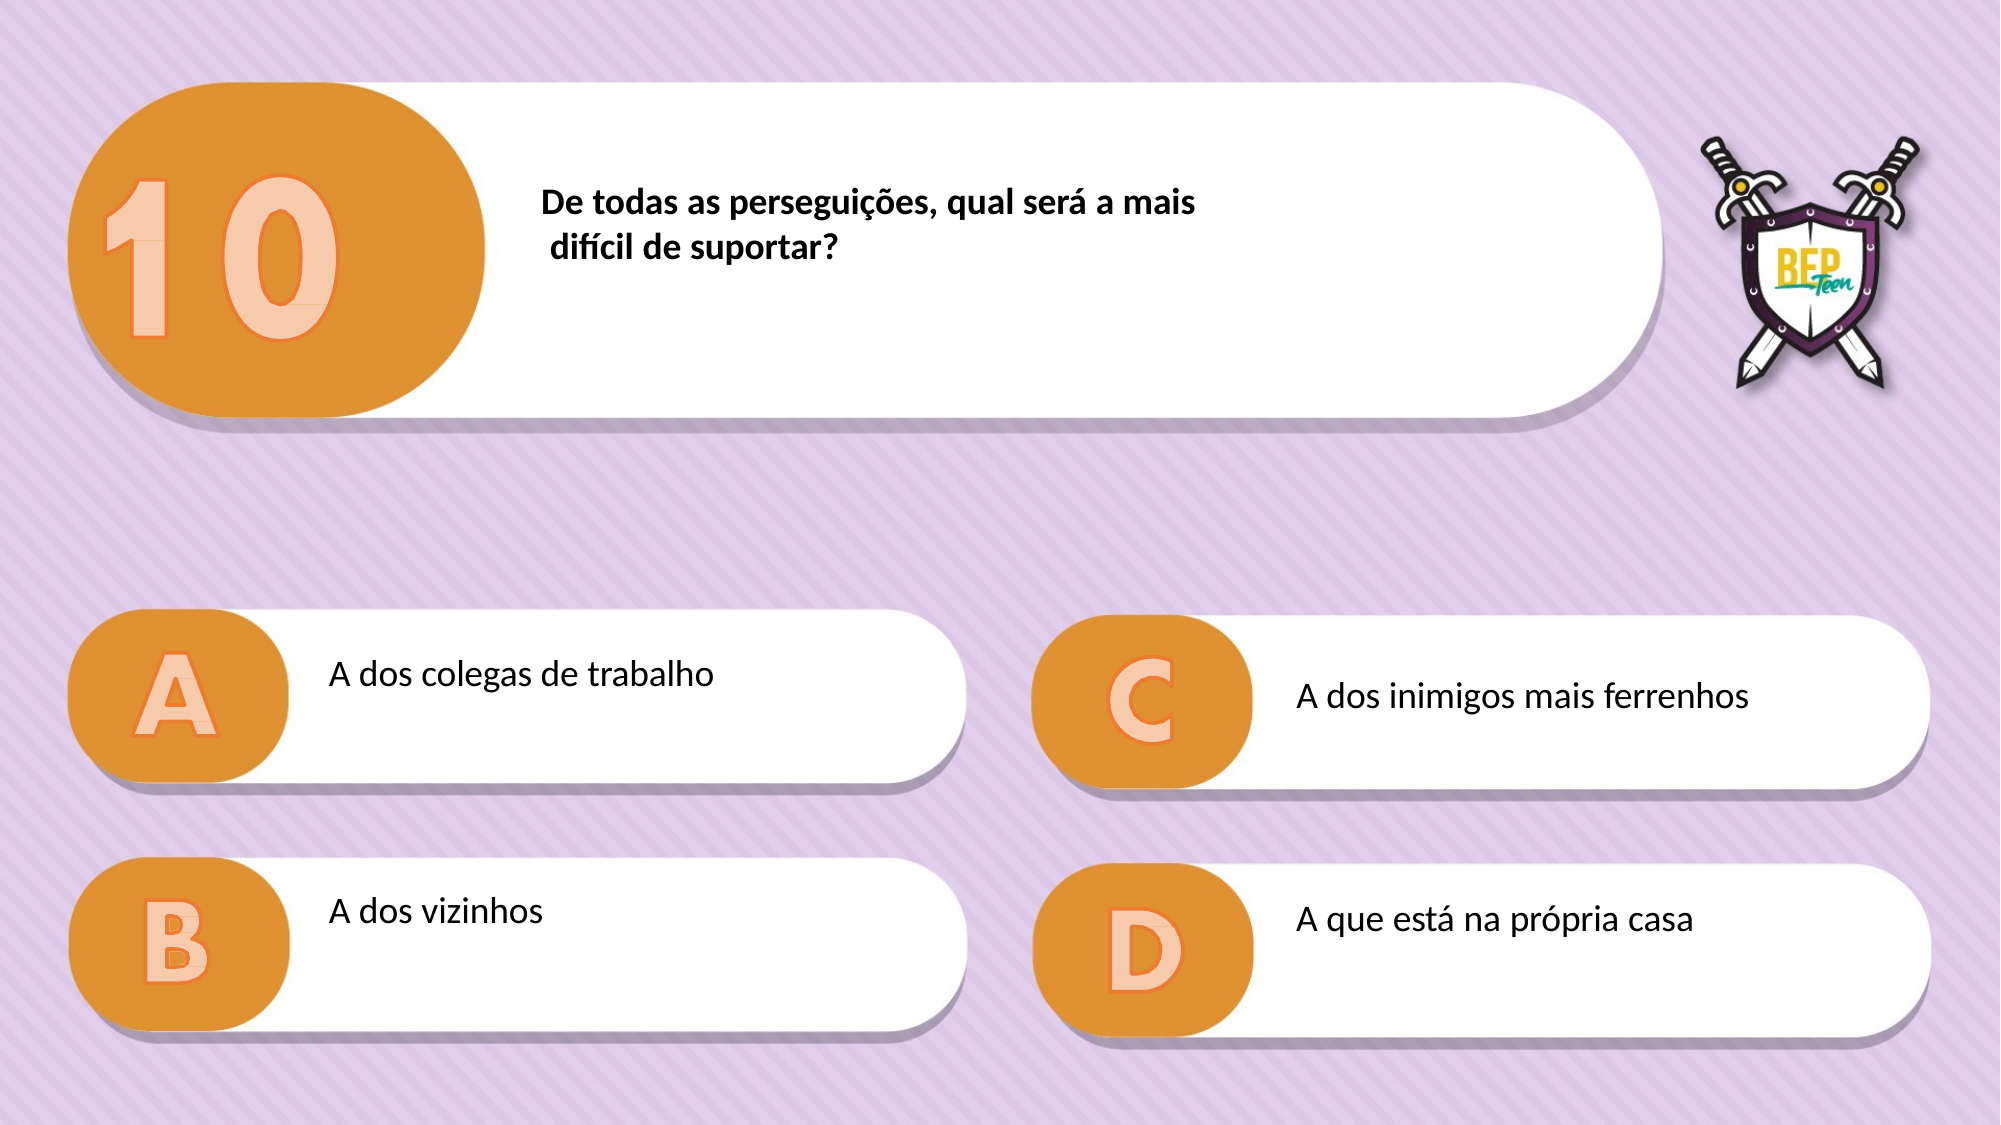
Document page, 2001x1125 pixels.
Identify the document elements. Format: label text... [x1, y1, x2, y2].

picture [0, 0, 2000, 1125]
text_box A que está na própria casa [1294, 891, 1700, 939]
text_box A dos vizinhos [326, 884, 547, 932]
text_box A dos colegas de trabalho [326, 646, 720, 694]
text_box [1107, 906, 1186, 995]
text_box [143, 897, 212, 986]
text_box A dos inimigos mais ferrenhos [1294, 669, 1755, 717]
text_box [1106, 654, 1175, 747]
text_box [102, 173, 341, 343]
title De todas as perseguições, qual será a mais difícil de suportar? [539, 174, 1200, 365]
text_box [129, 650, 222, 739]
